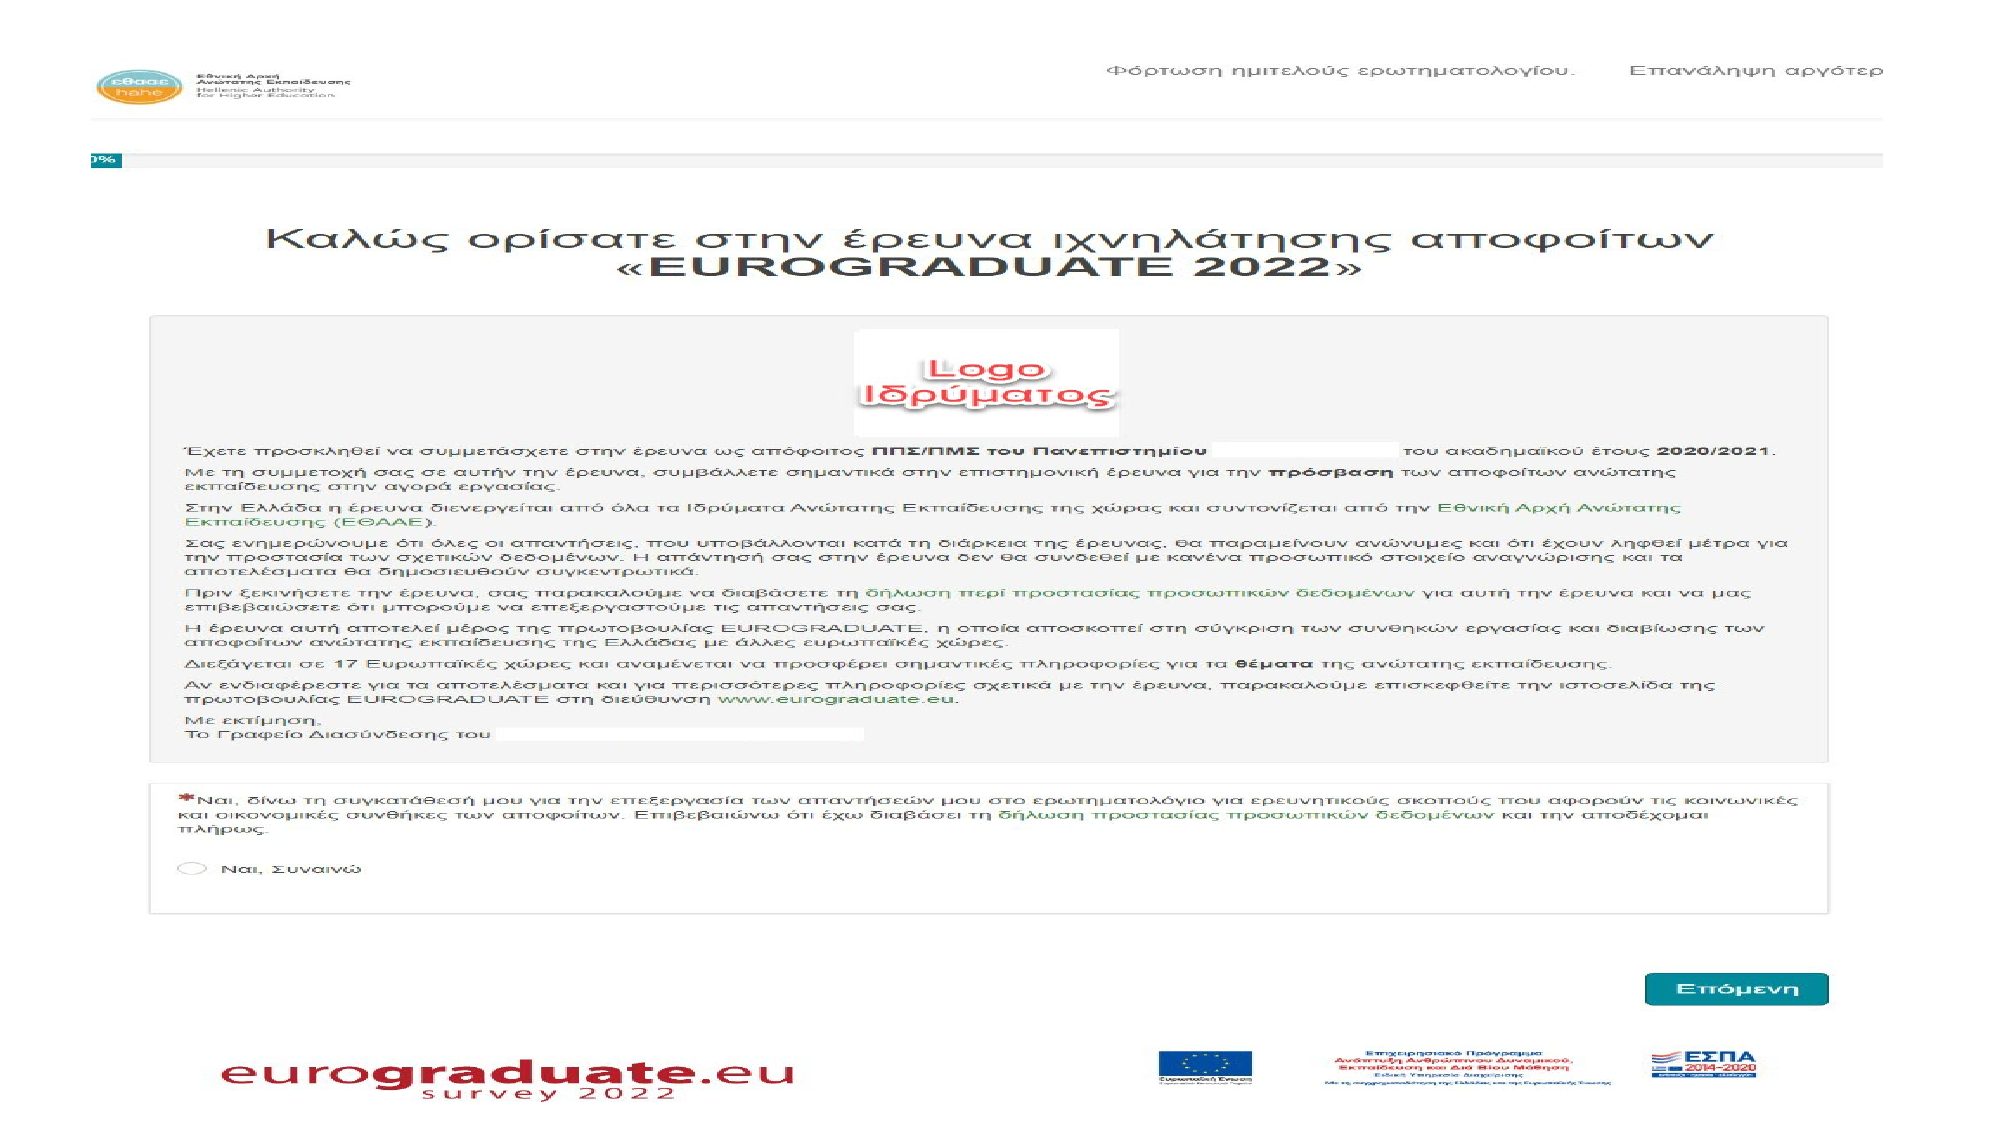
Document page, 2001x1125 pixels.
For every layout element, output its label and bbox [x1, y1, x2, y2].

picture [91, 58, 1883, 1125]
